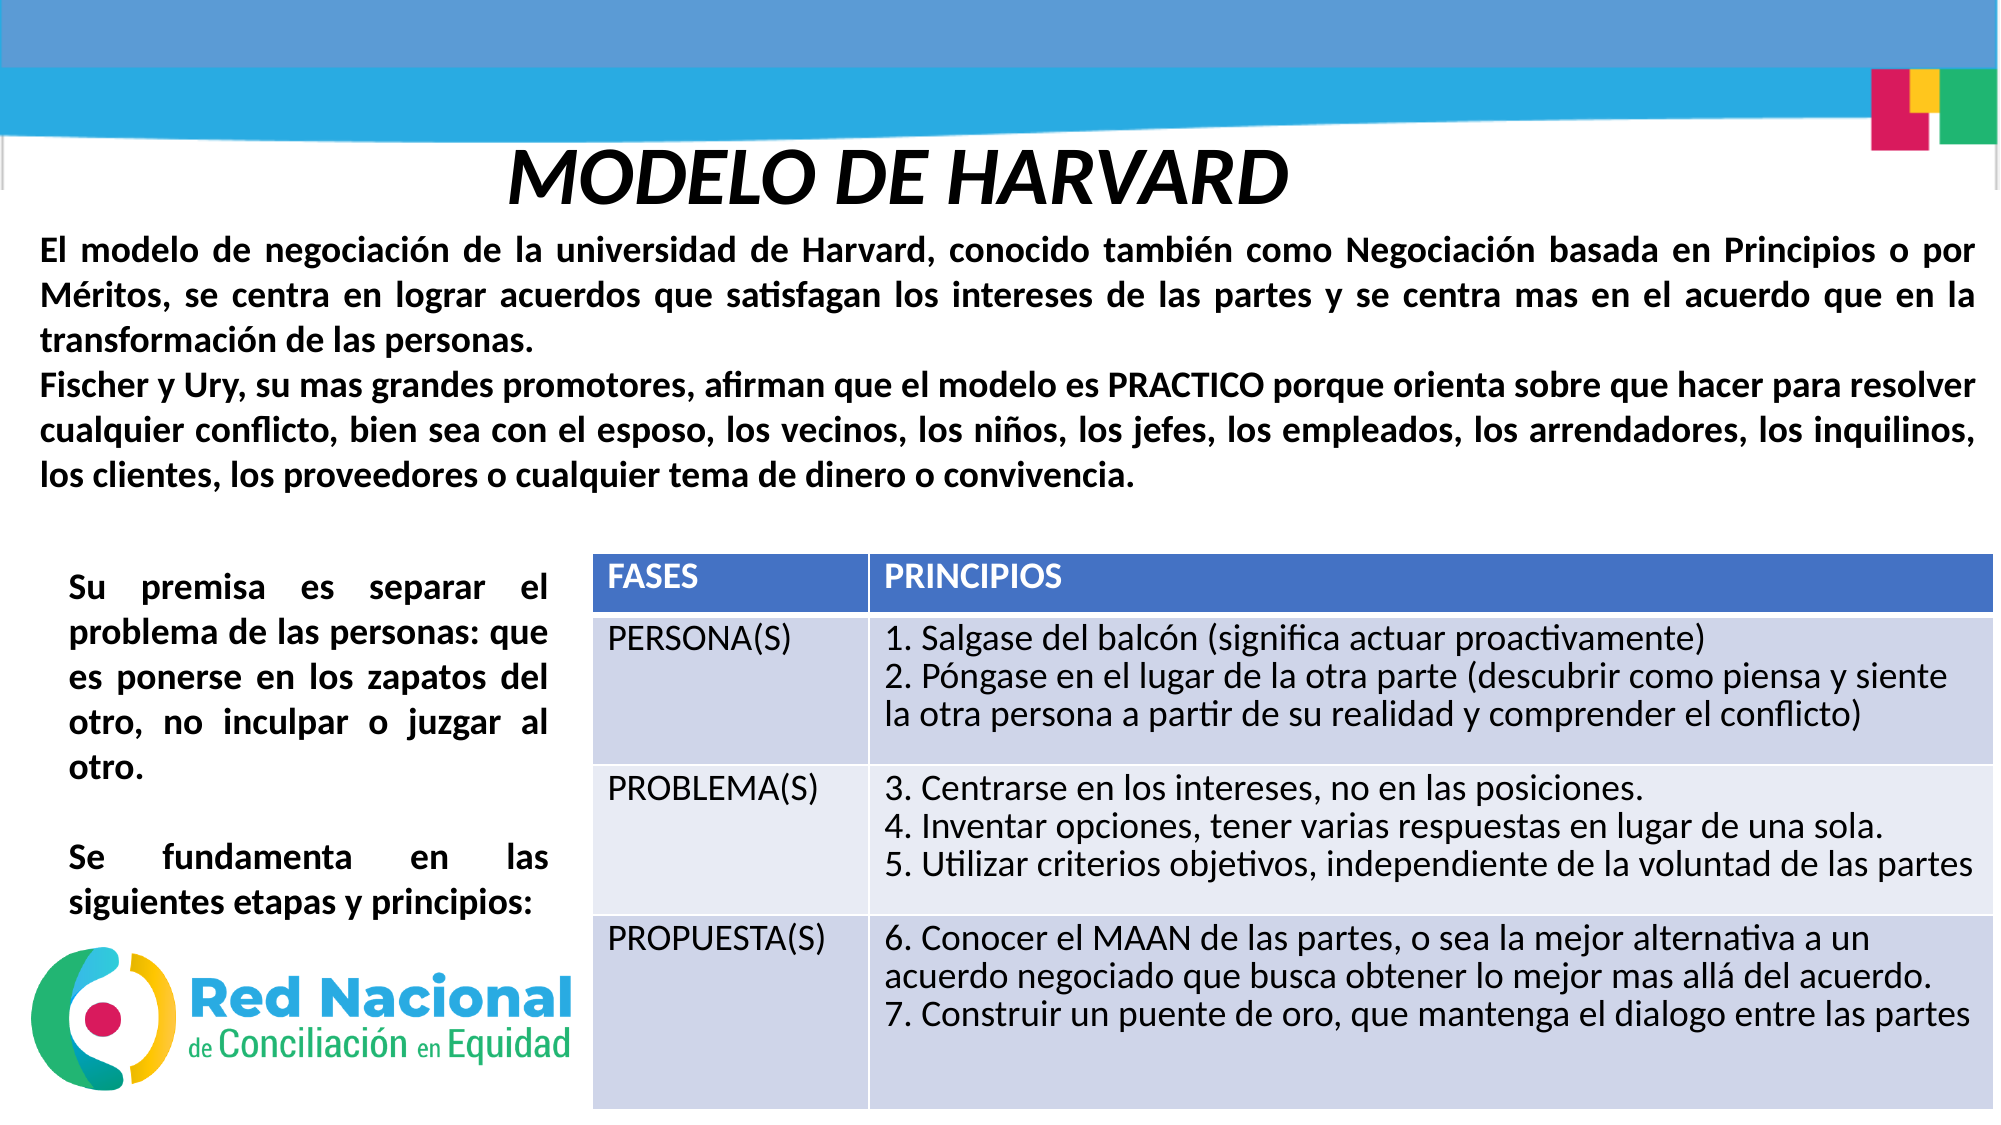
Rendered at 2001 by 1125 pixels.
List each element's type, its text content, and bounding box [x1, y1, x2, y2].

table_header PRINCIPIOS [870, 554, 1993, 612]
picture [27, 927, 577, 1108]
table_cell 6. Conocer el MAAN de las partes, o sea la mejor alternativa a un acuerdo negociado que busca obtener lo mejor mas allá del acuerdo. 7. Construir un puente de oro, que mantenga el dialogo entre las partes [870, 916, 1993, 1109]
text_box El modelo de negociación de la universidad de Harvard, conocido también como Negociación basada en Principios o por Méritos, se centra en lograr acuerdos que satisfagan los intereses de las partes y se centra mas en el acuerdo que en la transformación de las personas. Fischer y Ury, su mas grandes promotores, afirman que el modelo es PRACTICO porque orienta sobre que hacer para resolver cualquier conflicto, bien sea con el esposo, los vecinos, los niños, los jefes, los empleados, los arrendadores, los inquilinos, los clientes, los proveedores o cualquier tema de dinero o convivencia. [24, 217, 1994, 742]
text_box MODELO DE HARVARD [491, 191, 1822, 217]
table_cell 3. Centrarse en los intereses, no en las posiciones. 4. Inventar opciones, tener varias respuestas en lugar de una sola. 5. Utilizar criterios objetivos, independiente de la voluntad de las partes [870, 766, 1993, 914]
text_box Su premisa es separar el problema de las personas: que es ponerse en los zapatos del otro, no inculpar o juzgar al otro. Se fundamenta en las siguientes etapas y principios: [53, 554, 565, 927]
picture [0, 0, 2000, 191]
table_cell PERSONA(S) [593, 618, 868, 764]
table_cell PROPUESTA(S) [593, 916, 868, 1109]
table_header FASES [593, 554, 868, 612]
table_cell PROBLEMA(S) [593, 766, 868, 914]
table_cell 1. Salgase del balcón (significa actuar proactivamente) 2. Póngase en el lugar de la otra parte (descubrir como piensa y siente la otra persona a partir de su realidad y comprender el conflicto) [870, 618, 1993, 764]
